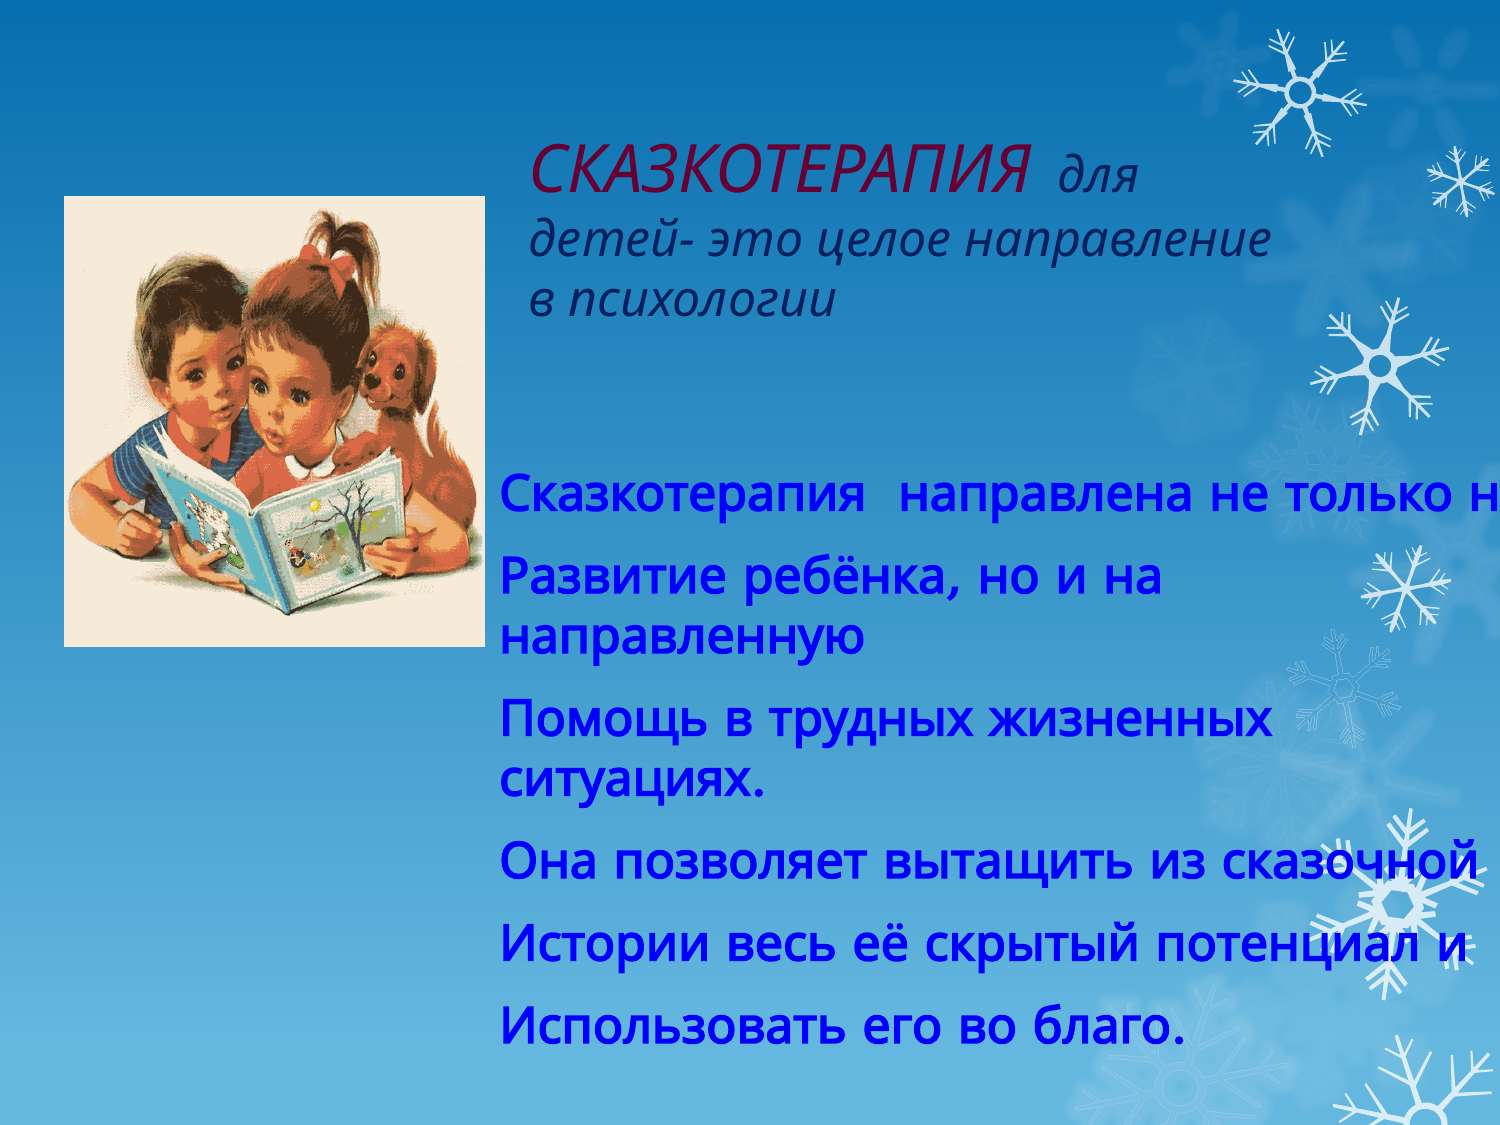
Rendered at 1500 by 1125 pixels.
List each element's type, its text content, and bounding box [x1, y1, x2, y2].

picture [64, 195, 485, 648]
list Сказкотерапия направлена не только на Развитие ребёнка, но и на направленную Помощь в трудных жизненных ситуациях. Она позволяет вытащить из сказочной Истории весь её скрытый потенциал и Использовать его во благо. [484, 452, 1500, 1124]
title СКАЗКОТЕРАПИЯ для детей- это целое направление в психологии [513, 30, 1294, 334]
